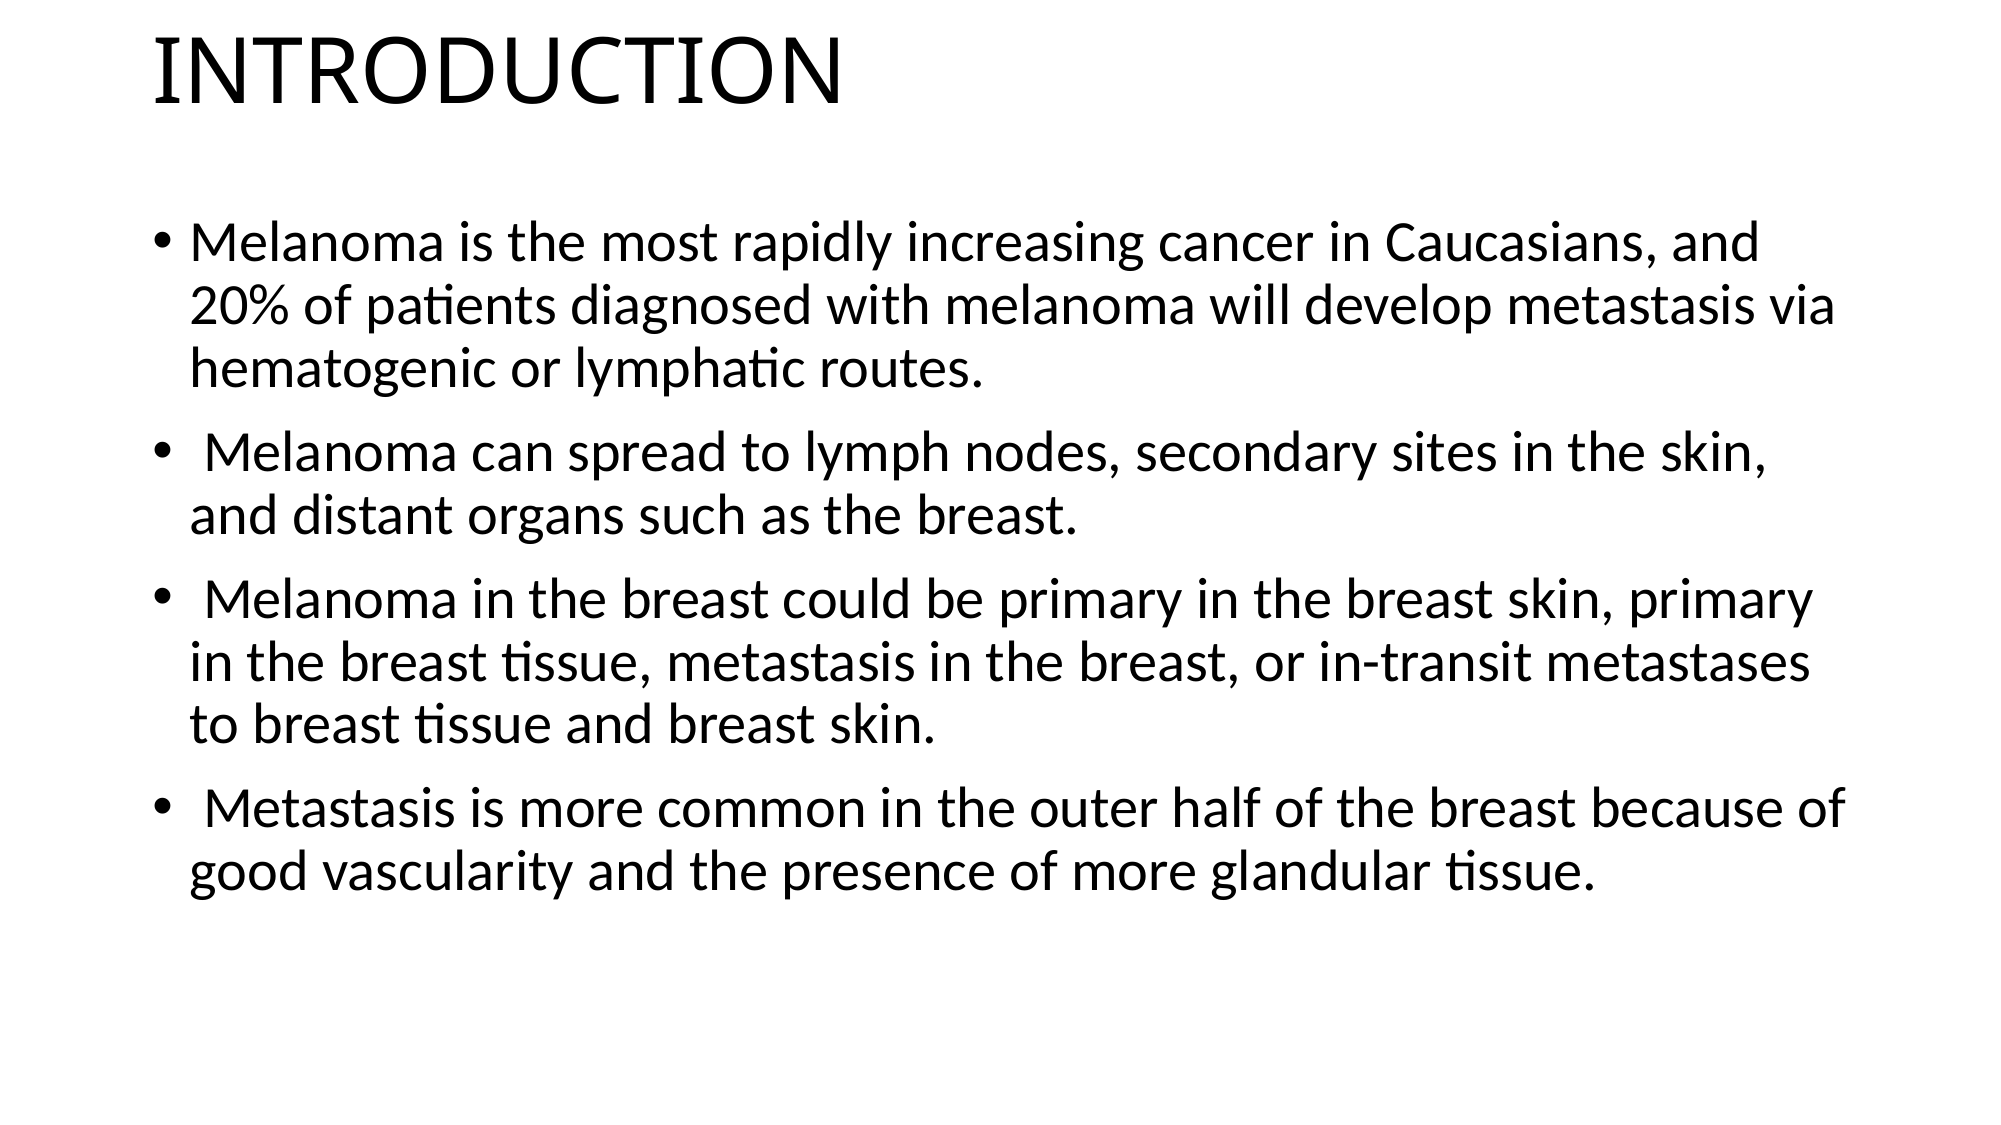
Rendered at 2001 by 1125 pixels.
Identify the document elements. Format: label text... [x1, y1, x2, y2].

title INTRODUCTION [137, 0, 1863, 203]
list Melanoma is the most rapidly increasing cancer in Caucasians, and 20% of patients diagnosed with melanoma will develop metastasis via hematogenic or lymphatic routes. Melanoma can spread to lymph nodes, secondary sites in the skin, and distant organs such as the breast. Melanoma in the breast could be primary in the breast skin, primary in the breast tissue, metastasis in the breast, or in-transit metastases to breast tissue and breast skin. Metastasis is more common in the outer half of the breast because of good vascularity and the presence of more glandular tissue. [137, 203, 1863, 1014]
